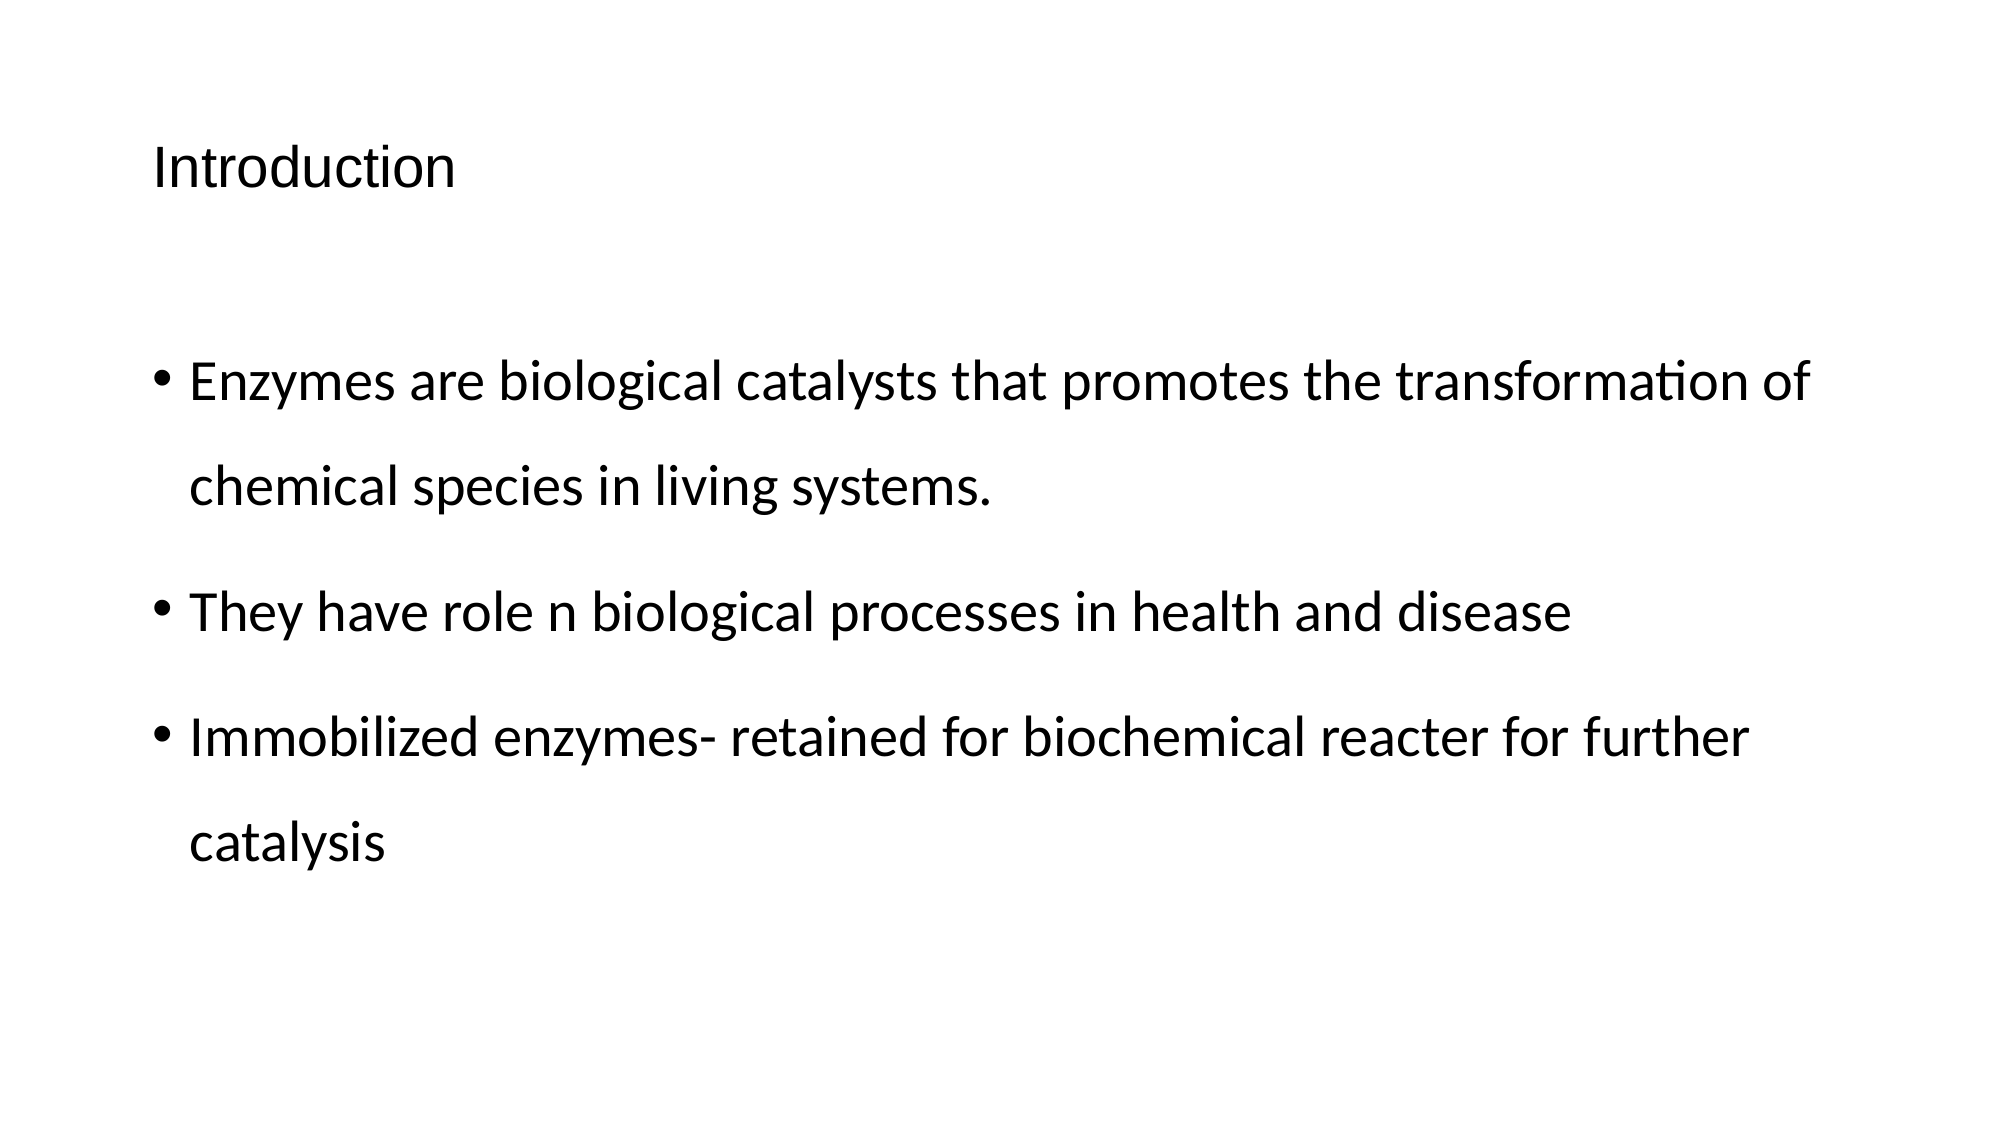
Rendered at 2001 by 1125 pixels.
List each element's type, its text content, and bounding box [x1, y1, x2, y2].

list Enzymes are biological catalysts that promotes the transformation of chemical species in living systems. They have role n biological processes in health and disease Immobilized enzymes- retained for biochemical reacter for further catalysis [137, 299, 1863, 1014]
title Introduction [137, 59, 1863, 278]
